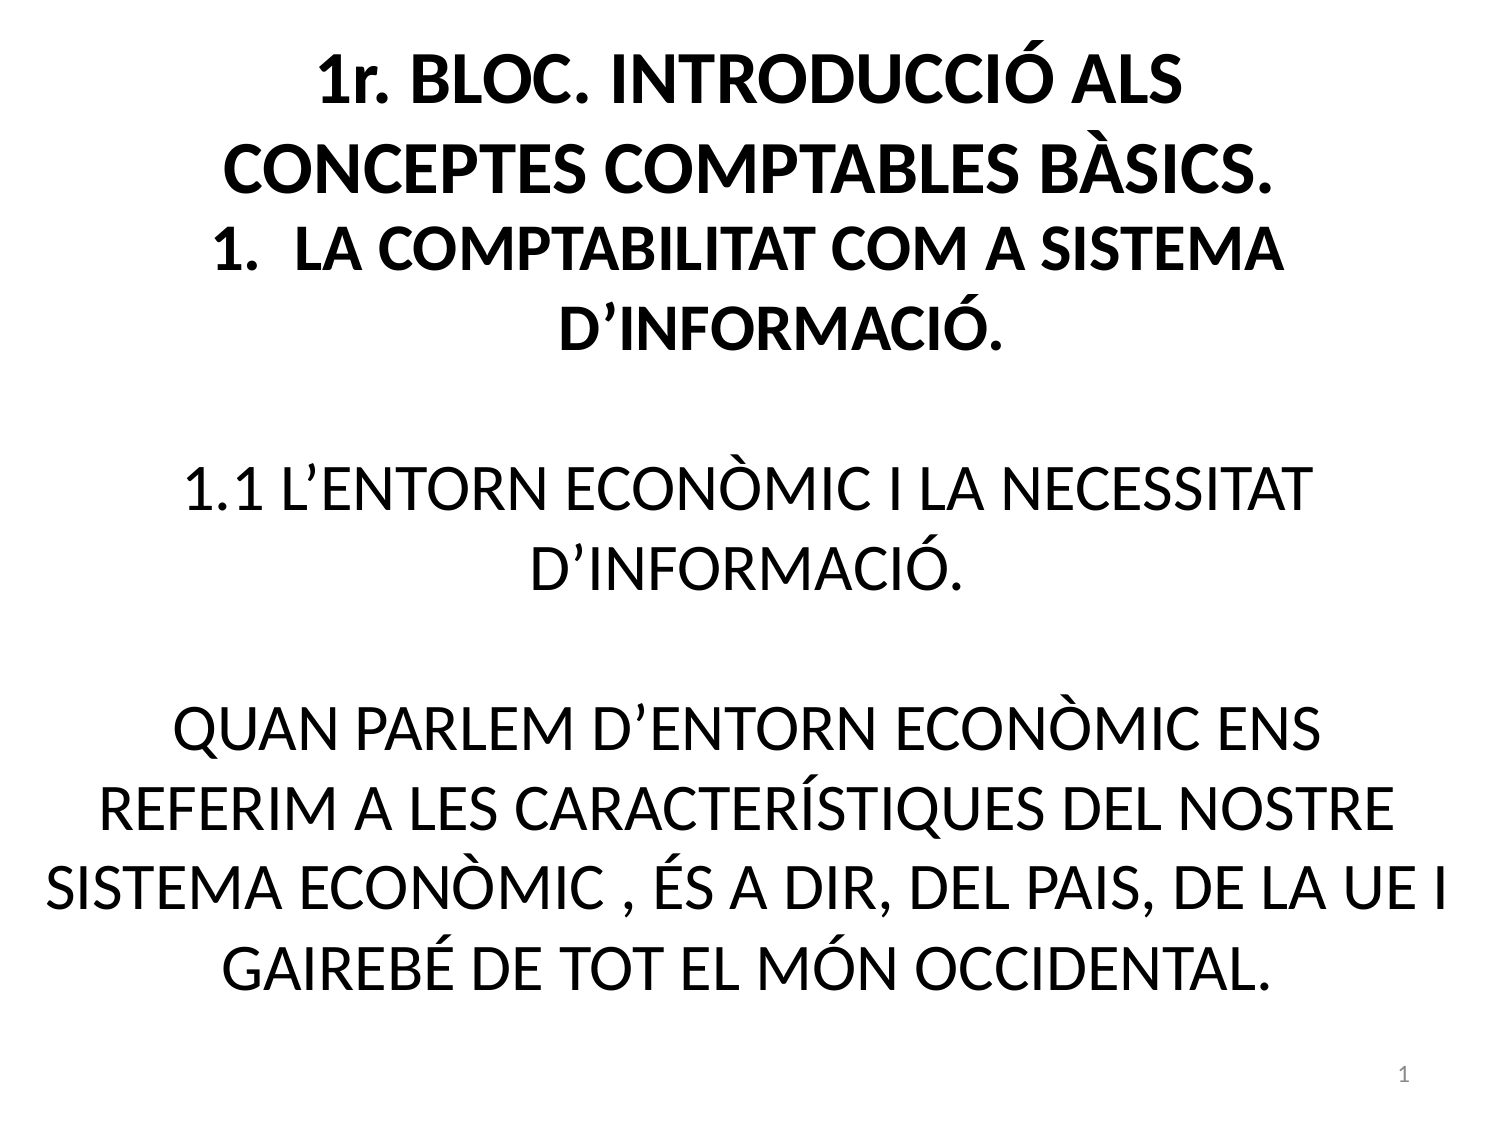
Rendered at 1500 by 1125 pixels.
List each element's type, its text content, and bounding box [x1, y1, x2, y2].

text_box 1 [1074, 1042, 1425, 1103]
title 1r. BLOC. INTRODUCCIÓ ALS CONCEPTES COMPTABLES BÀSICS. [112, 22, 1388, 196]
subtitle LA COMPTABILITAT COM A SISTEMA D’INFORMACIÓ. 1.1 L’ENTORN ECONÒMIC I LA NECESSITAT D’INFORMACIÓ. QUAN PARLEM D’ENTORN ECONÒMIC ENS REFERIM A LES CARACTERÍSTIQUES DEL NOSTRE SISTEMA ECONÒMIC , ÉS A DIR, DEL PAIS, DE LA UE I GAIREBÉ DE TOT EL MÓN OCCIDENTAL. [30, 196, 1466, 1103]
